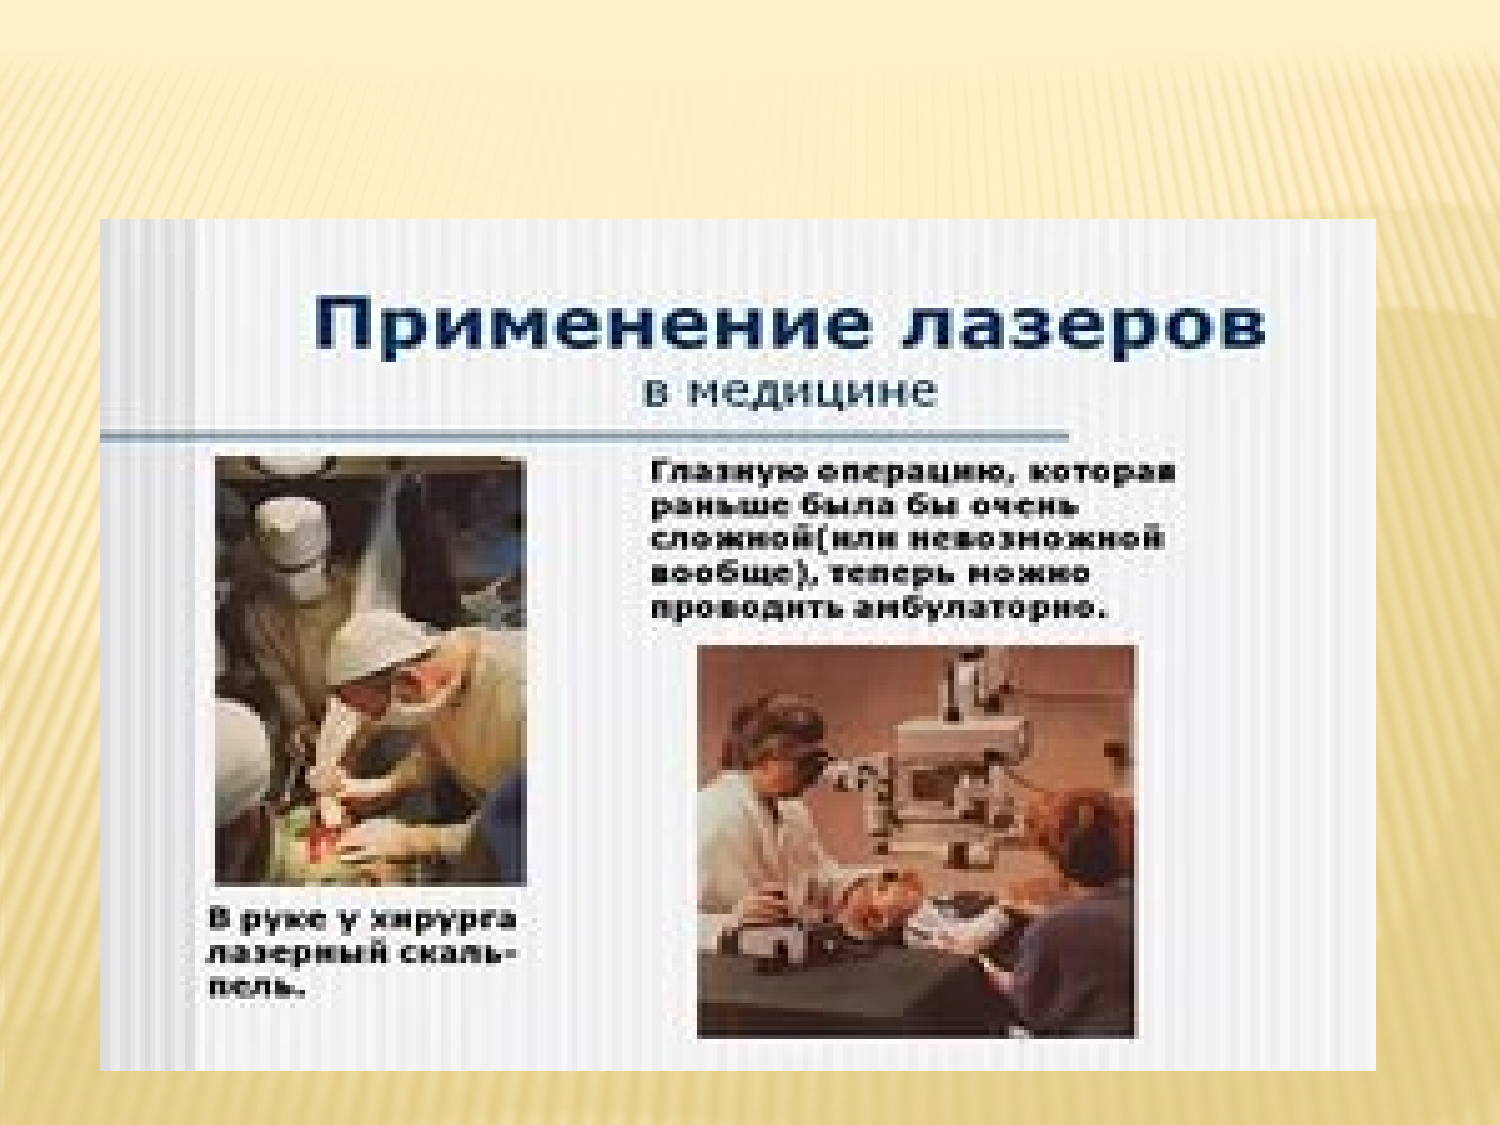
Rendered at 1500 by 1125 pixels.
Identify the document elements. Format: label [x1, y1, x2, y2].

picture [99, 219, 1377, 1071]
